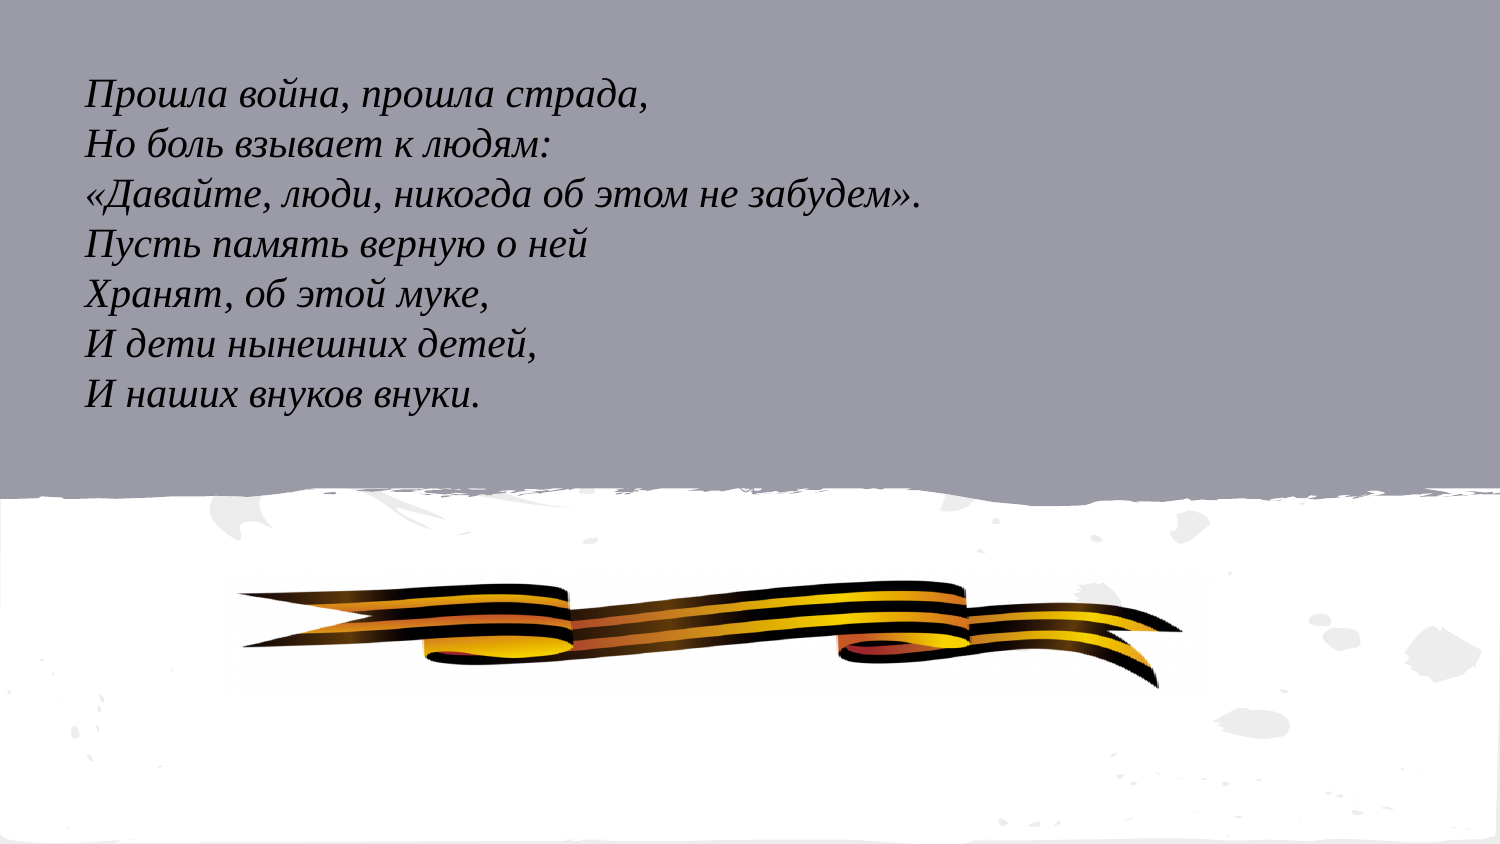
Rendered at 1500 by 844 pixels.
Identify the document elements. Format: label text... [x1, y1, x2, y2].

text_box Прошла война, прошла страда, Но боль взывает к людям: «Давайте, люди, никогда об этом не забудем». Пусть память верную о ней Хранят, об этой муке, И дети нынешних детей, И наших внуков внуки. [70, 58, 1172, 424]
title [112, 212, 1388, 489]
picture [222, 573, 1211, 697]
